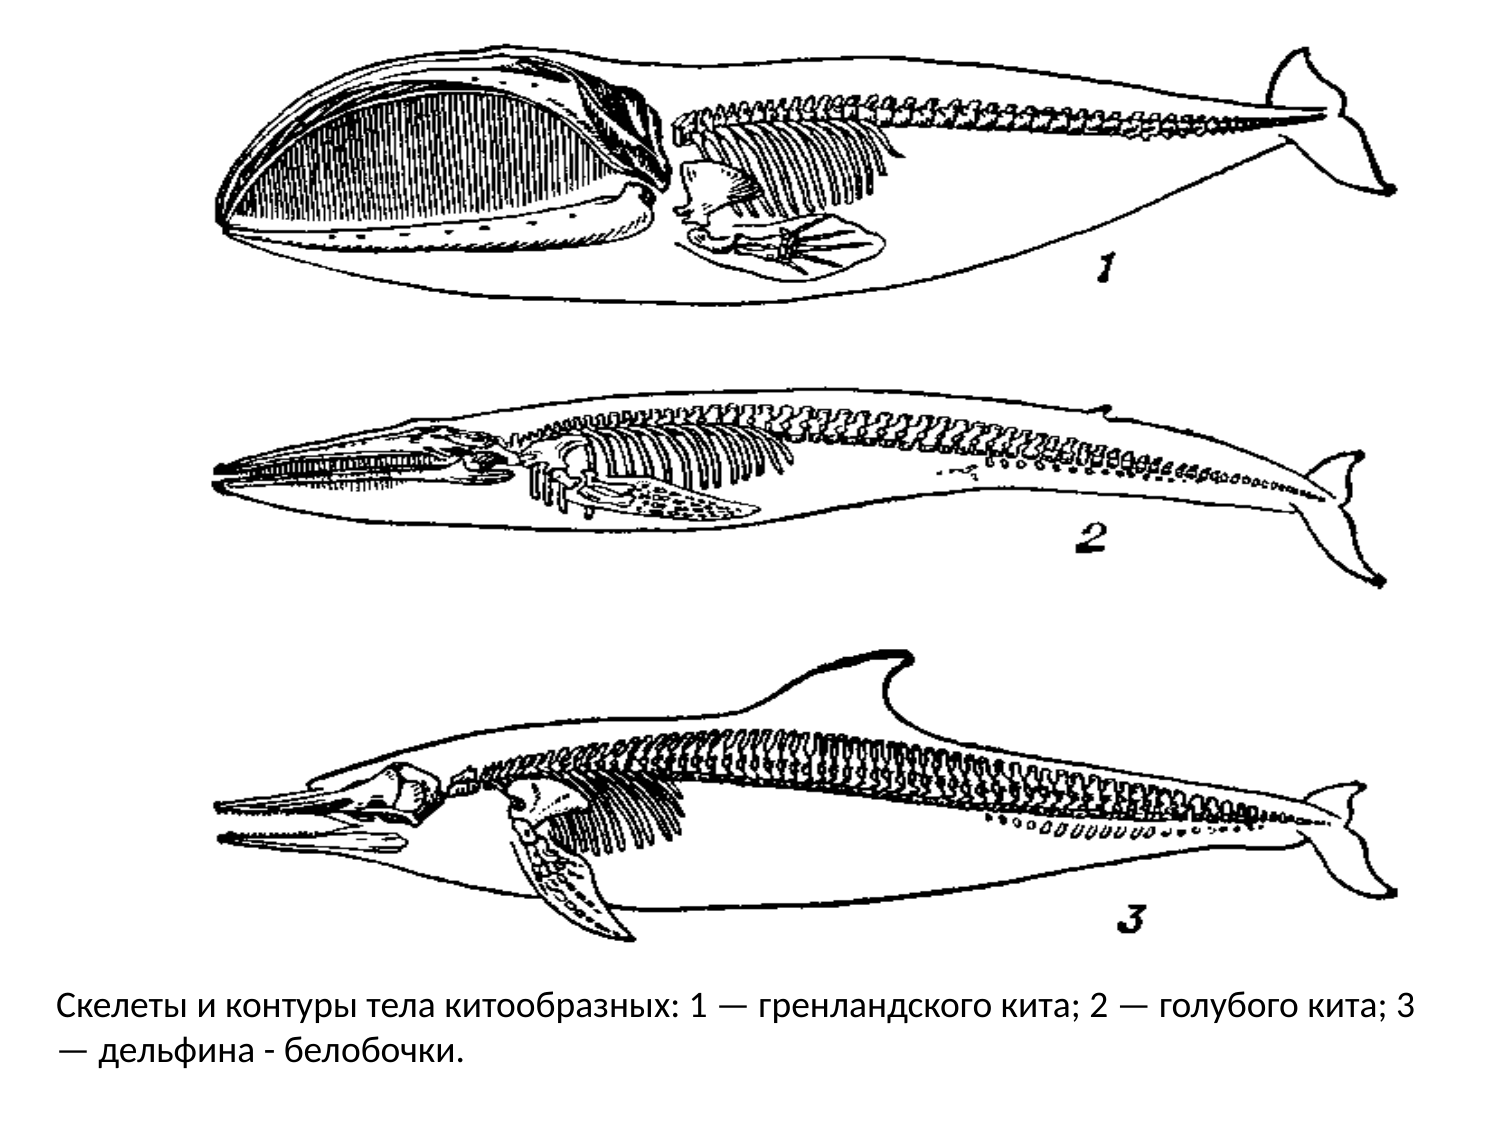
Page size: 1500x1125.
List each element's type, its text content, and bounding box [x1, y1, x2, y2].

text_box Скелеты и контуры тела китообразных: 1 — гренландского кита; 2 — голубого кита; 3 — дельфина - белобочки. [41, 928, 1447, 1078]
picture [182, 0, 1436, 953]
